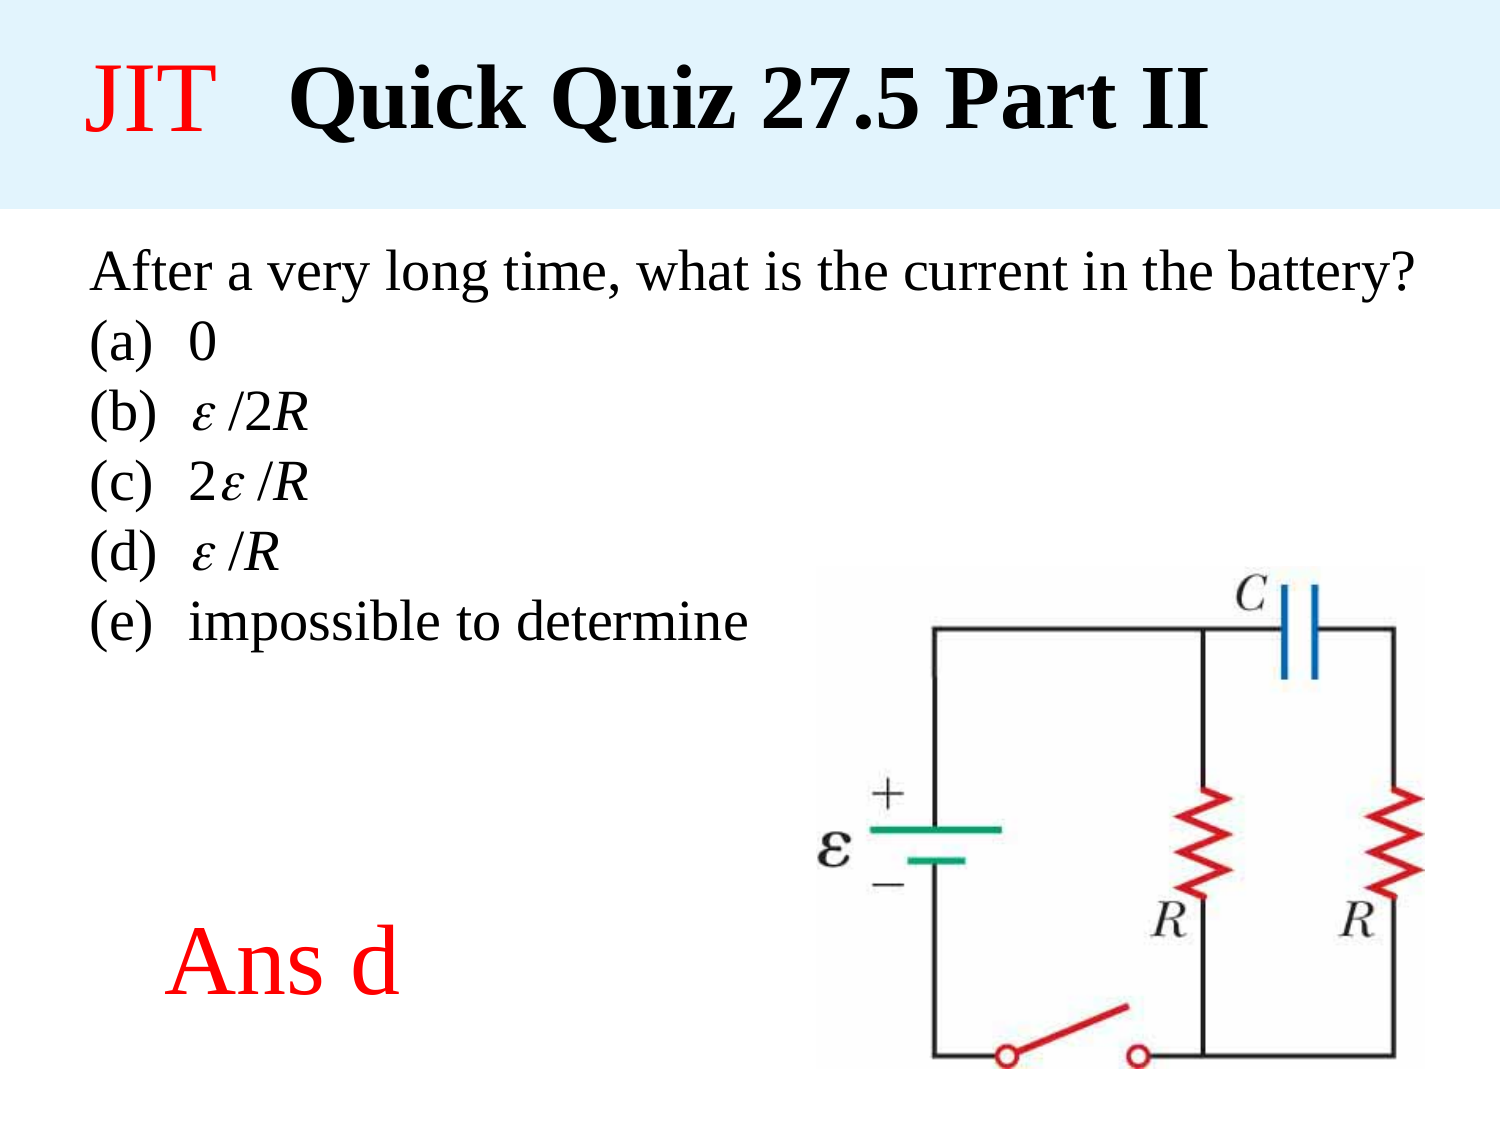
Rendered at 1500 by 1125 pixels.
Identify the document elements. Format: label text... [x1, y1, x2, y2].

picture [0, 0, 1500, 209]
text_box Ans d [149, 887, 538, 1023]
text_box After a very long time, what is the current in the battery? 0  /2R 2 /R  /R impossible to determine [75, 224, 1452, 660]
picture [815, 566, 1426, 1069]
